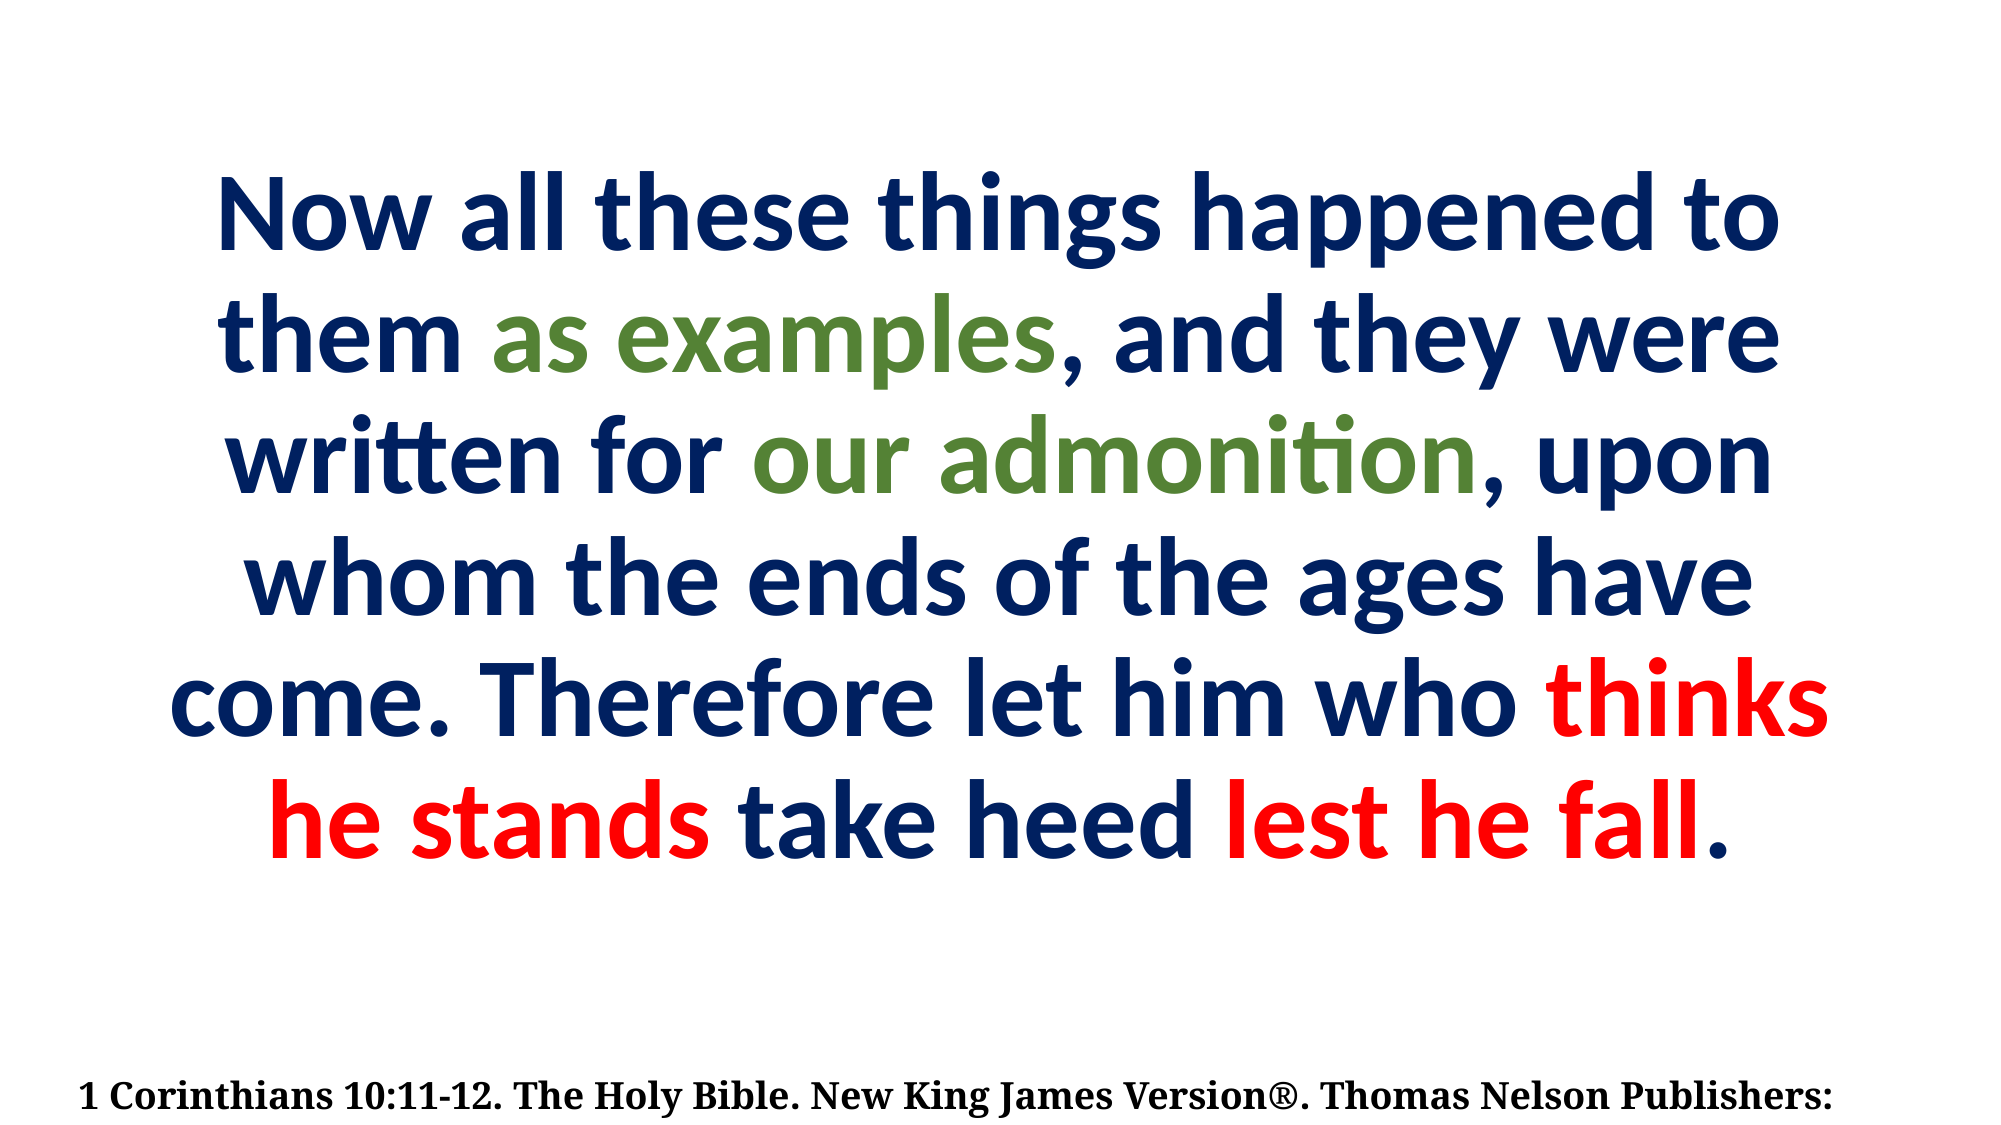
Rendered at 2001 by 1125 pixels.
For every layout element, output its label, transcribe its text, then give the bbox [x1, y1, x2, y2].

title Now all these things happened to them as examples, and they were written for our admonition, upon whom the ends of the ages have come. Therefore let him who thinks he stands take heed lest he fall. [94, 396, 1906, 640]
text_box 1 Corinthians 10:11-12. The Holy Bible. New King James Version®. Thomas Nelson Publishers: Nashville, TN, © 1982. [63, 1064, 2000, 1125]
